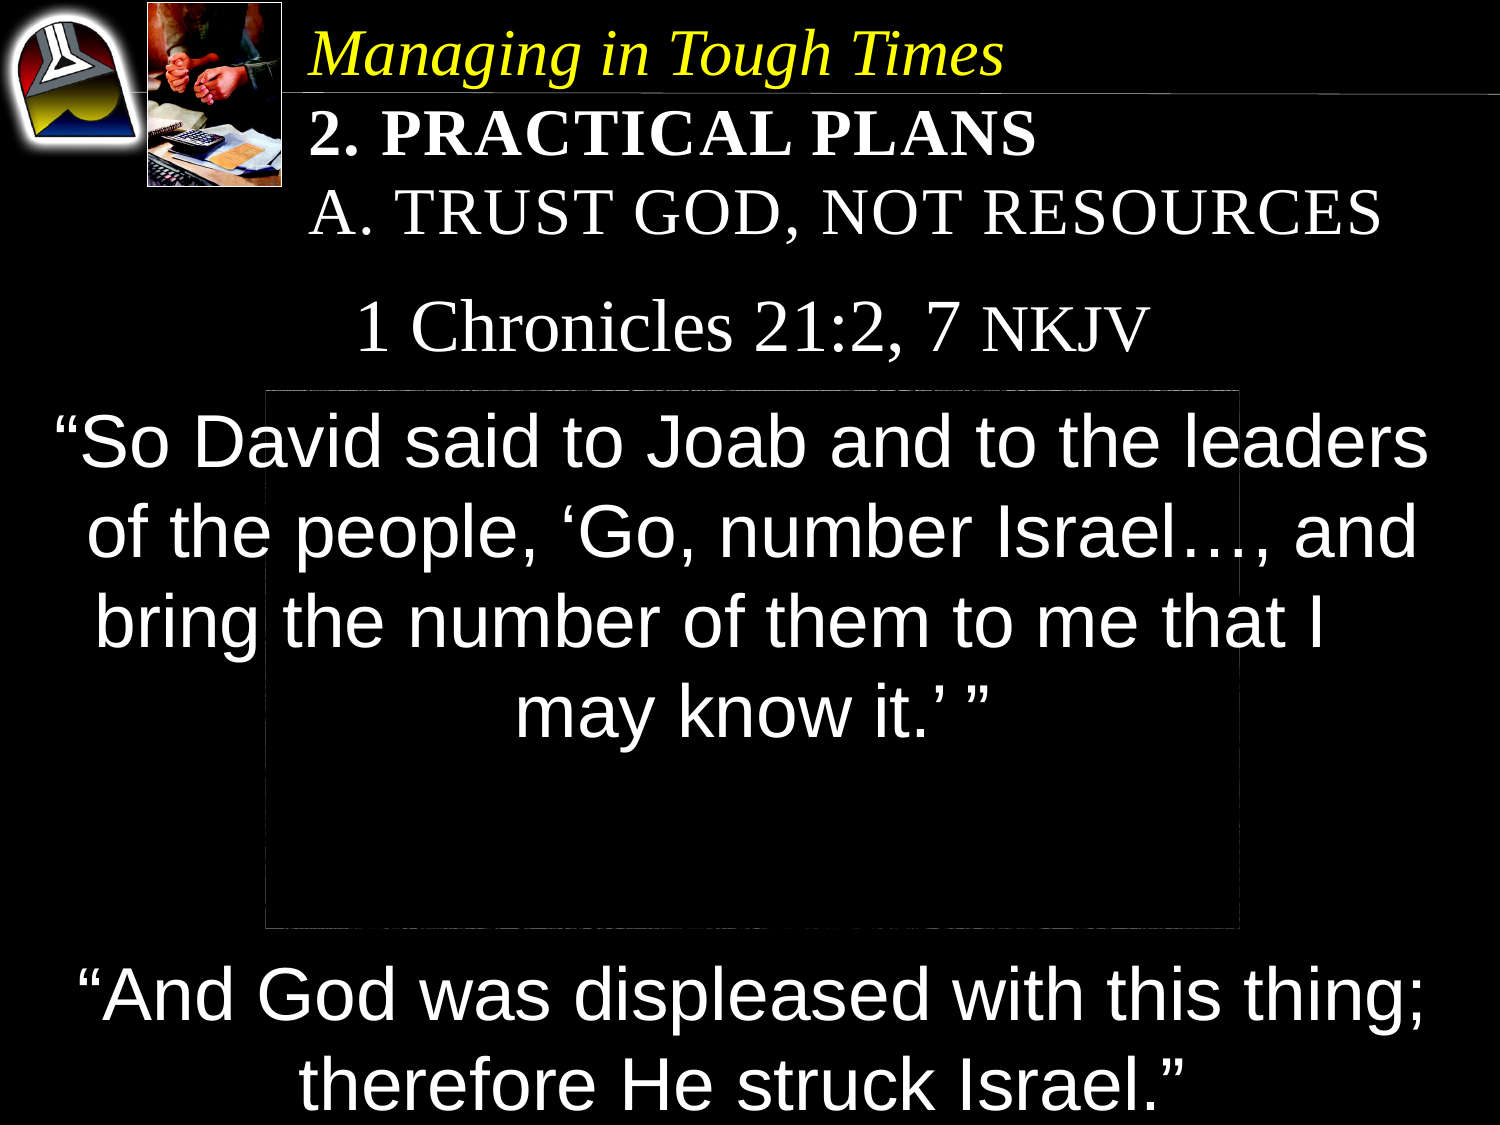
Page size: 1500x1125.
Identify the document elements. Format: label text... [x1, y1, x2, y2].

picture [148, 3, 281, 186]
picture [265, 390, 1240, 929]
text_box Managing in Tough Times 2. Practical Plans a. Trust God, Not Resources [287, 1, 1500, 256]
picture [0, 0, 157, 159]
text_box 1 Chronicles 21:2, 7 NKJV “So David said to Joab and to the leaders of the people, ‘Go, number Israel…, and bring the number of them to me that I may know it.’ ” “And God was displeased with this thing; therefore He struck Israel.” [0, 278, 1500, 1125]
